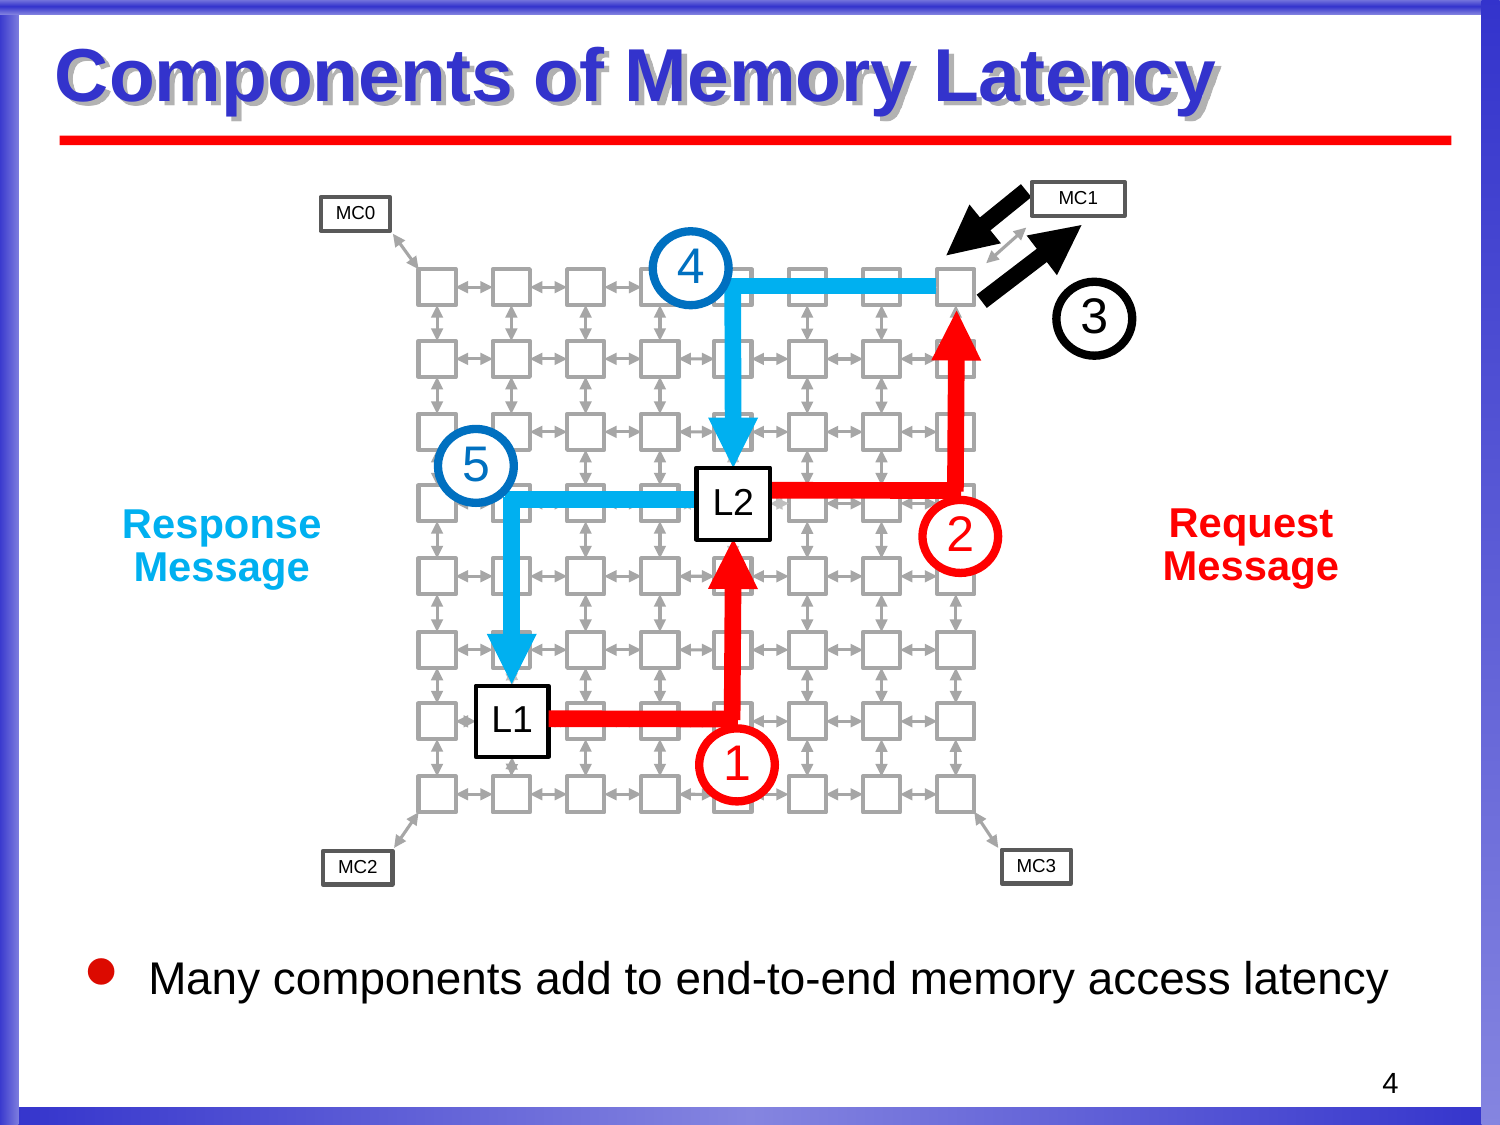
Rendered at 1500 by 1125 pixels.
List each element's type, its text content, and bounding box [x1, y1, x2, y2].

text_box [771, 310, 999, 574]
title Components of Memory Latency [54, 21, 1451, 134]
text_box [946, 190, 1027, 256]
list Many components add to end-to-end memory access latency [70, 946, 1434, 1050]
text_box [981, 224, 1133, 356]
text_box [652, 230, 937, 468]
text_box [310, 191, 1082, 891]
text_box MC1 [1030, 180, 1127, 218]
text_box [437, 428, 696, 685]
text_box Request Message [1147, 496, 1355, 597]
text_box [548, 538, 776, 802]
text_box Response Message [107, 497, 305, 597]
